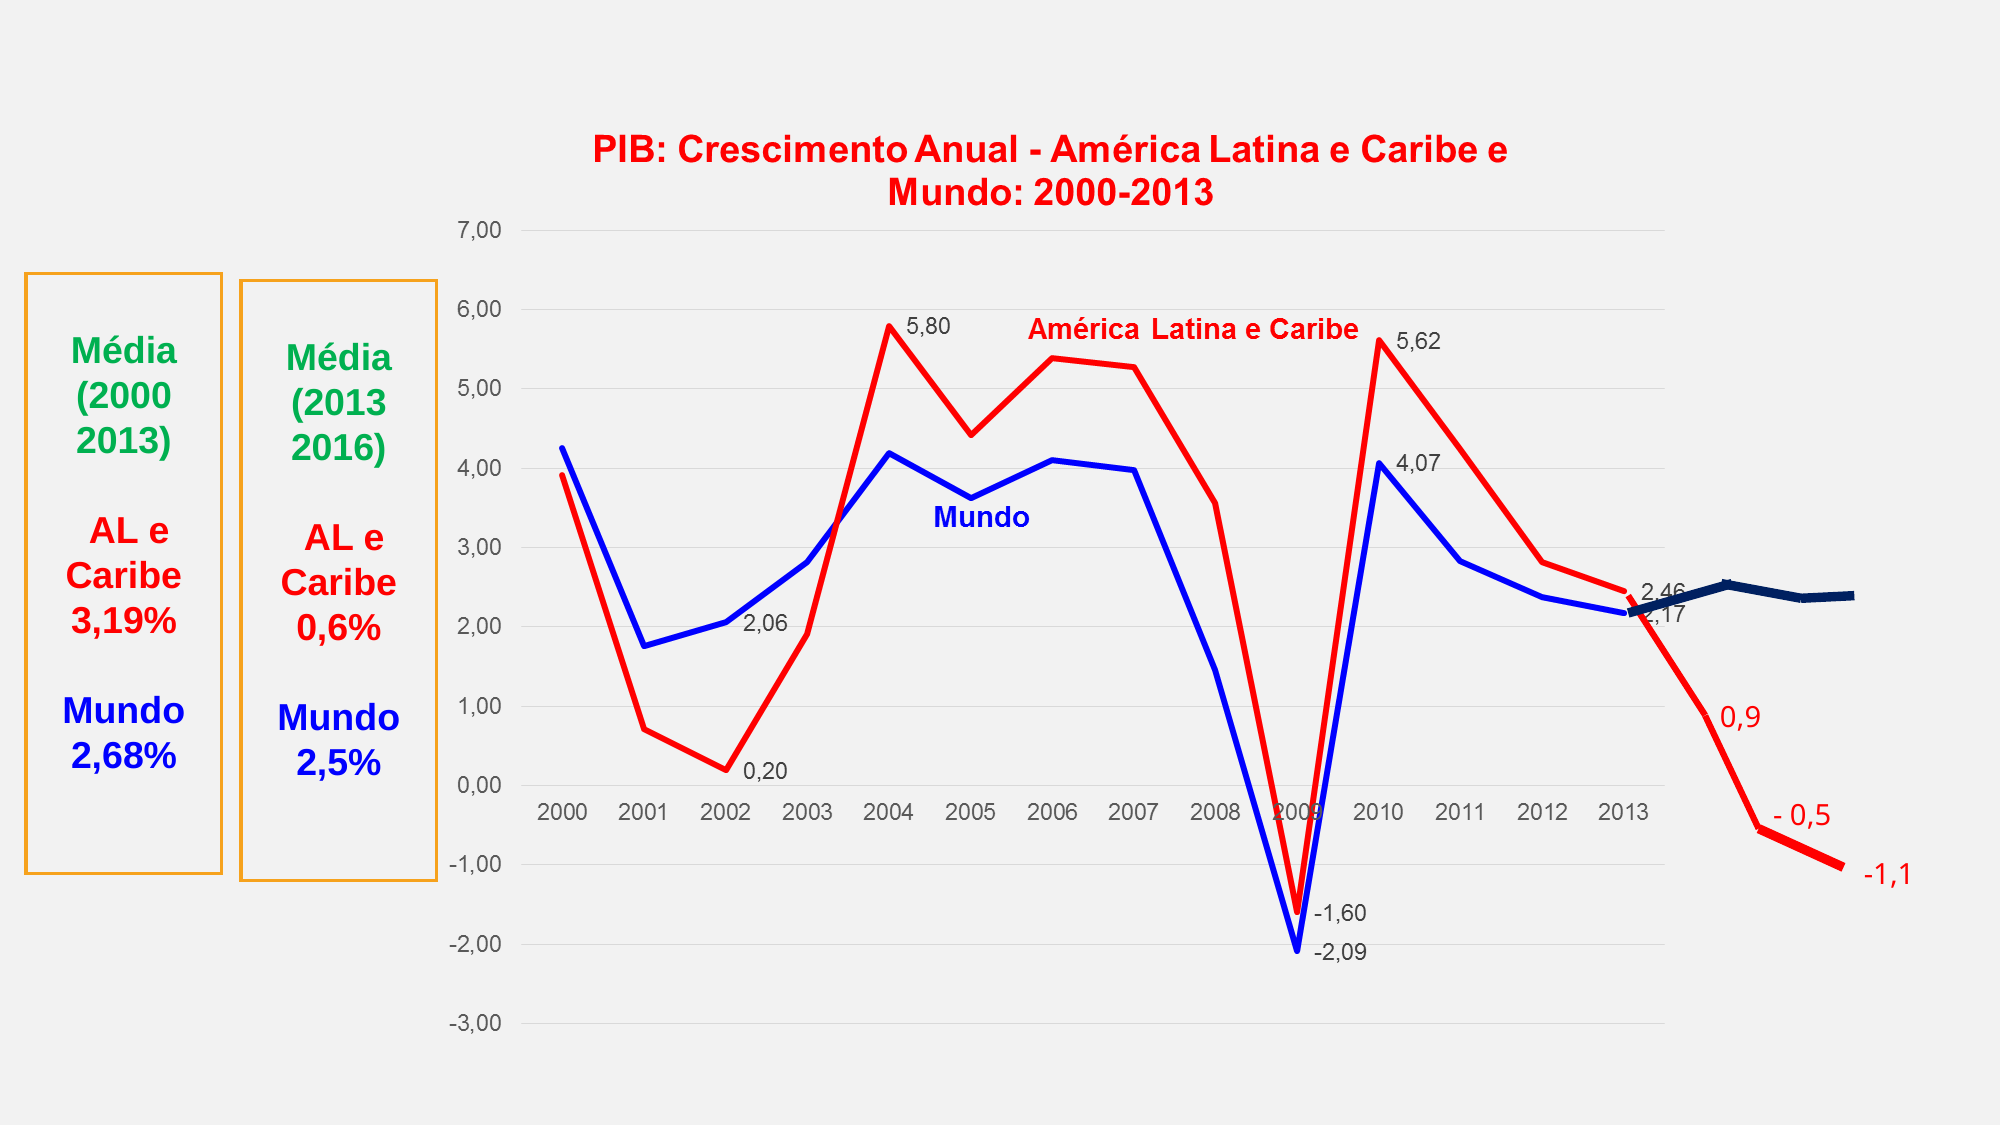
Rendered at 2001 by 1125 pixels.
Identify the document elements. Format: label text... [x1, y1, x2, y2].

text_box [1628, 613, 1706, 716]
text_box Média (2000 2013) AL e Caribe 3,19% Mundo 2,68% [26, 273, 222, 874]
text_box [1800, 595, 1855, 599]
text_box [1721, 583, 1801, 599]
text_box 0,9 [1706, 691, 1802, 741]
text_box -1,1 [1848, 847, 1945, 898]
text_box - 0,5 [1759, 788, 1855, 839]
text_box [1705, 715, 1759, 829]
text_box Média (2013 2016) AL e Caribe 0,6% Mundo 2,5% [240, 280, 436, 881]
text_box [1628, 583, 1732, 613]
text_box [436, 93, 1706, 1056]
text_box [1758, 828, 1844, 868]
